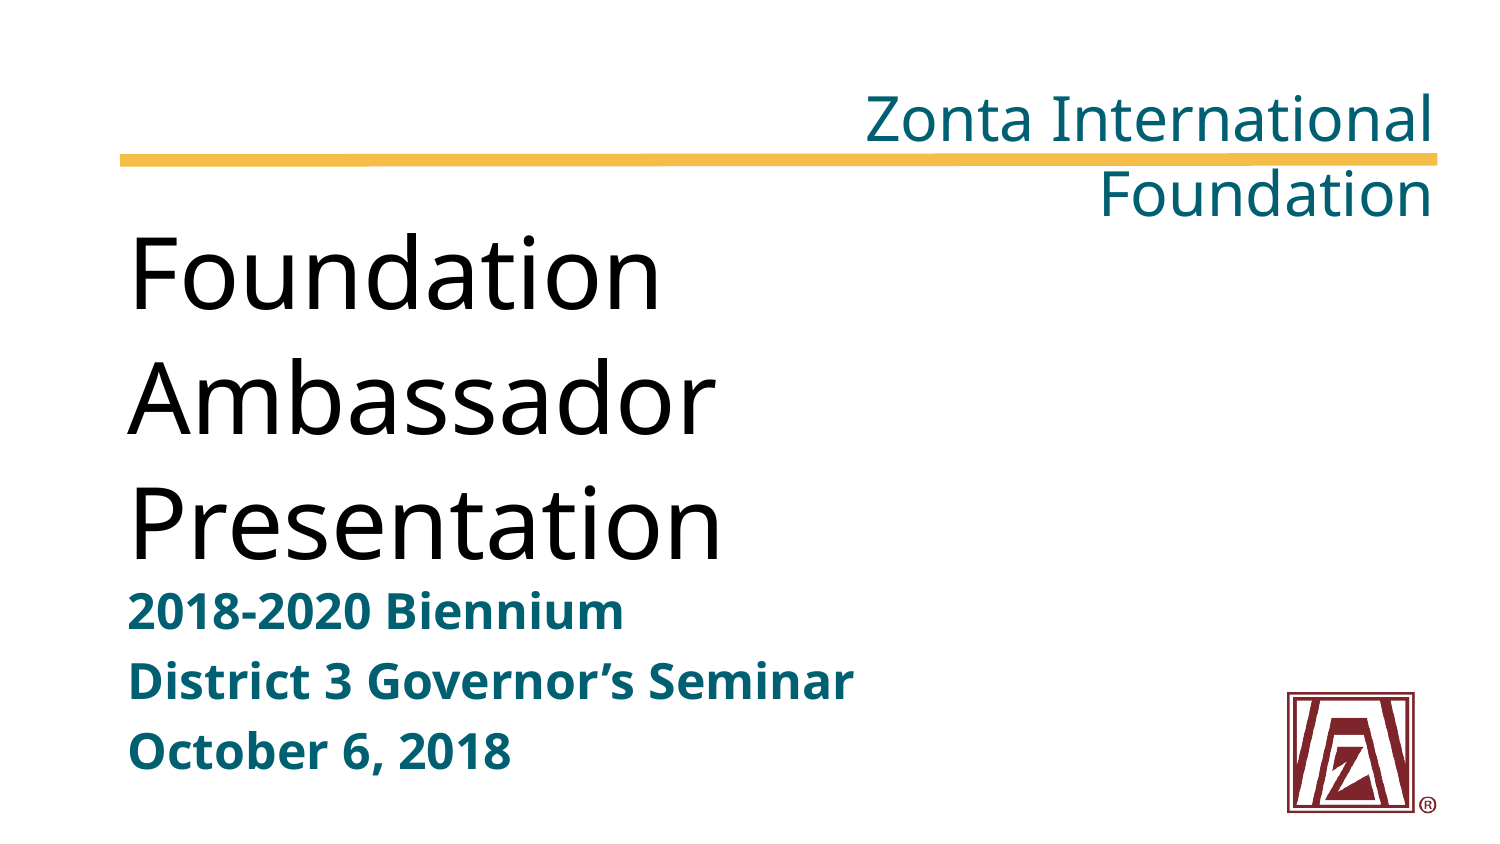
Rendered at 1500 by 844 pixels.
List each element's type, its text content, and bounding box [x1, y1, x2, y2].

title Foundation Ambassador Presentation [112, 262, 1175, 522]
subtitle 2018-2020 Biennium District 3 Governor’s Seminar October 6, 2018 [112, 571, 1075, 647]
picture [1287, 692, 1438, 844]
